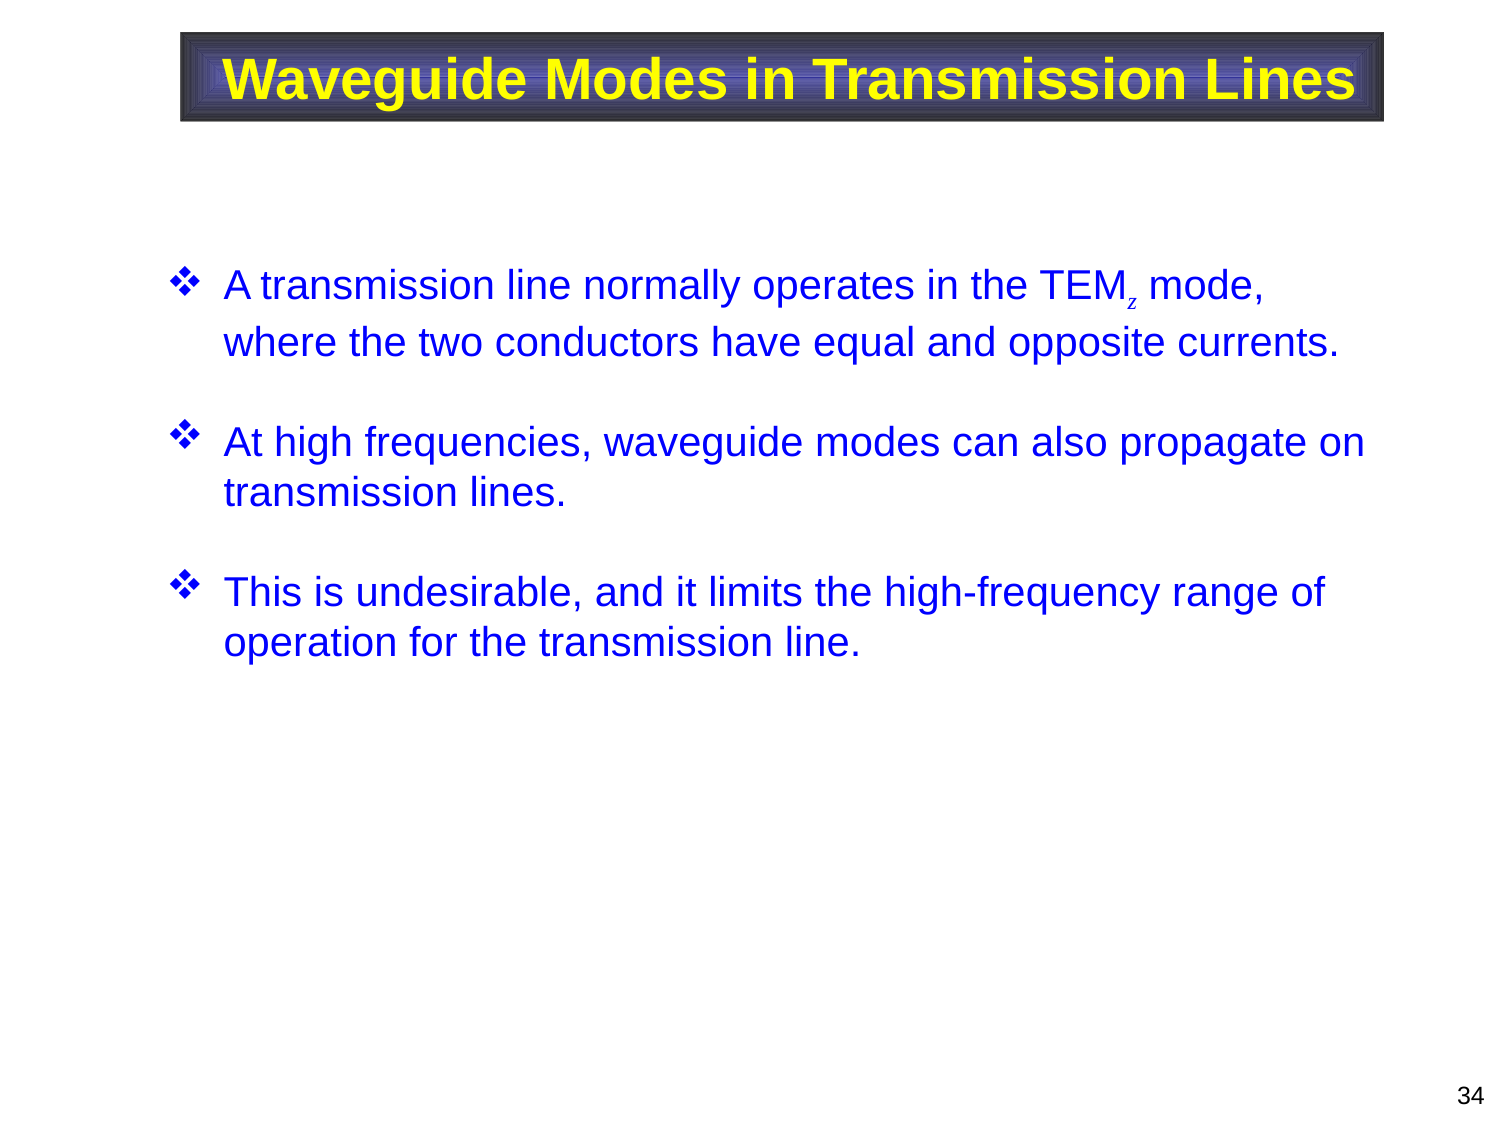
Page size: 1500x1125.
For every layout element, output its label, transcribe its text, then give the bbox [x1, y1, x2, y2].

text_box A transmission line normally operates in the TEMz mode, where the two conductors have equal and opposite currents. At high frequencies, waveguide modes can also propagate on transmission lines. This is undesirable, and it limits the high-frequency range of operation for the transmission line. [151, 250, 1404, 673]
slide_number 34 [1149, 1065, 1500, 1125]
text_box Waveguide Modes in Transmission Lines [180, 32, 1384, 122]
